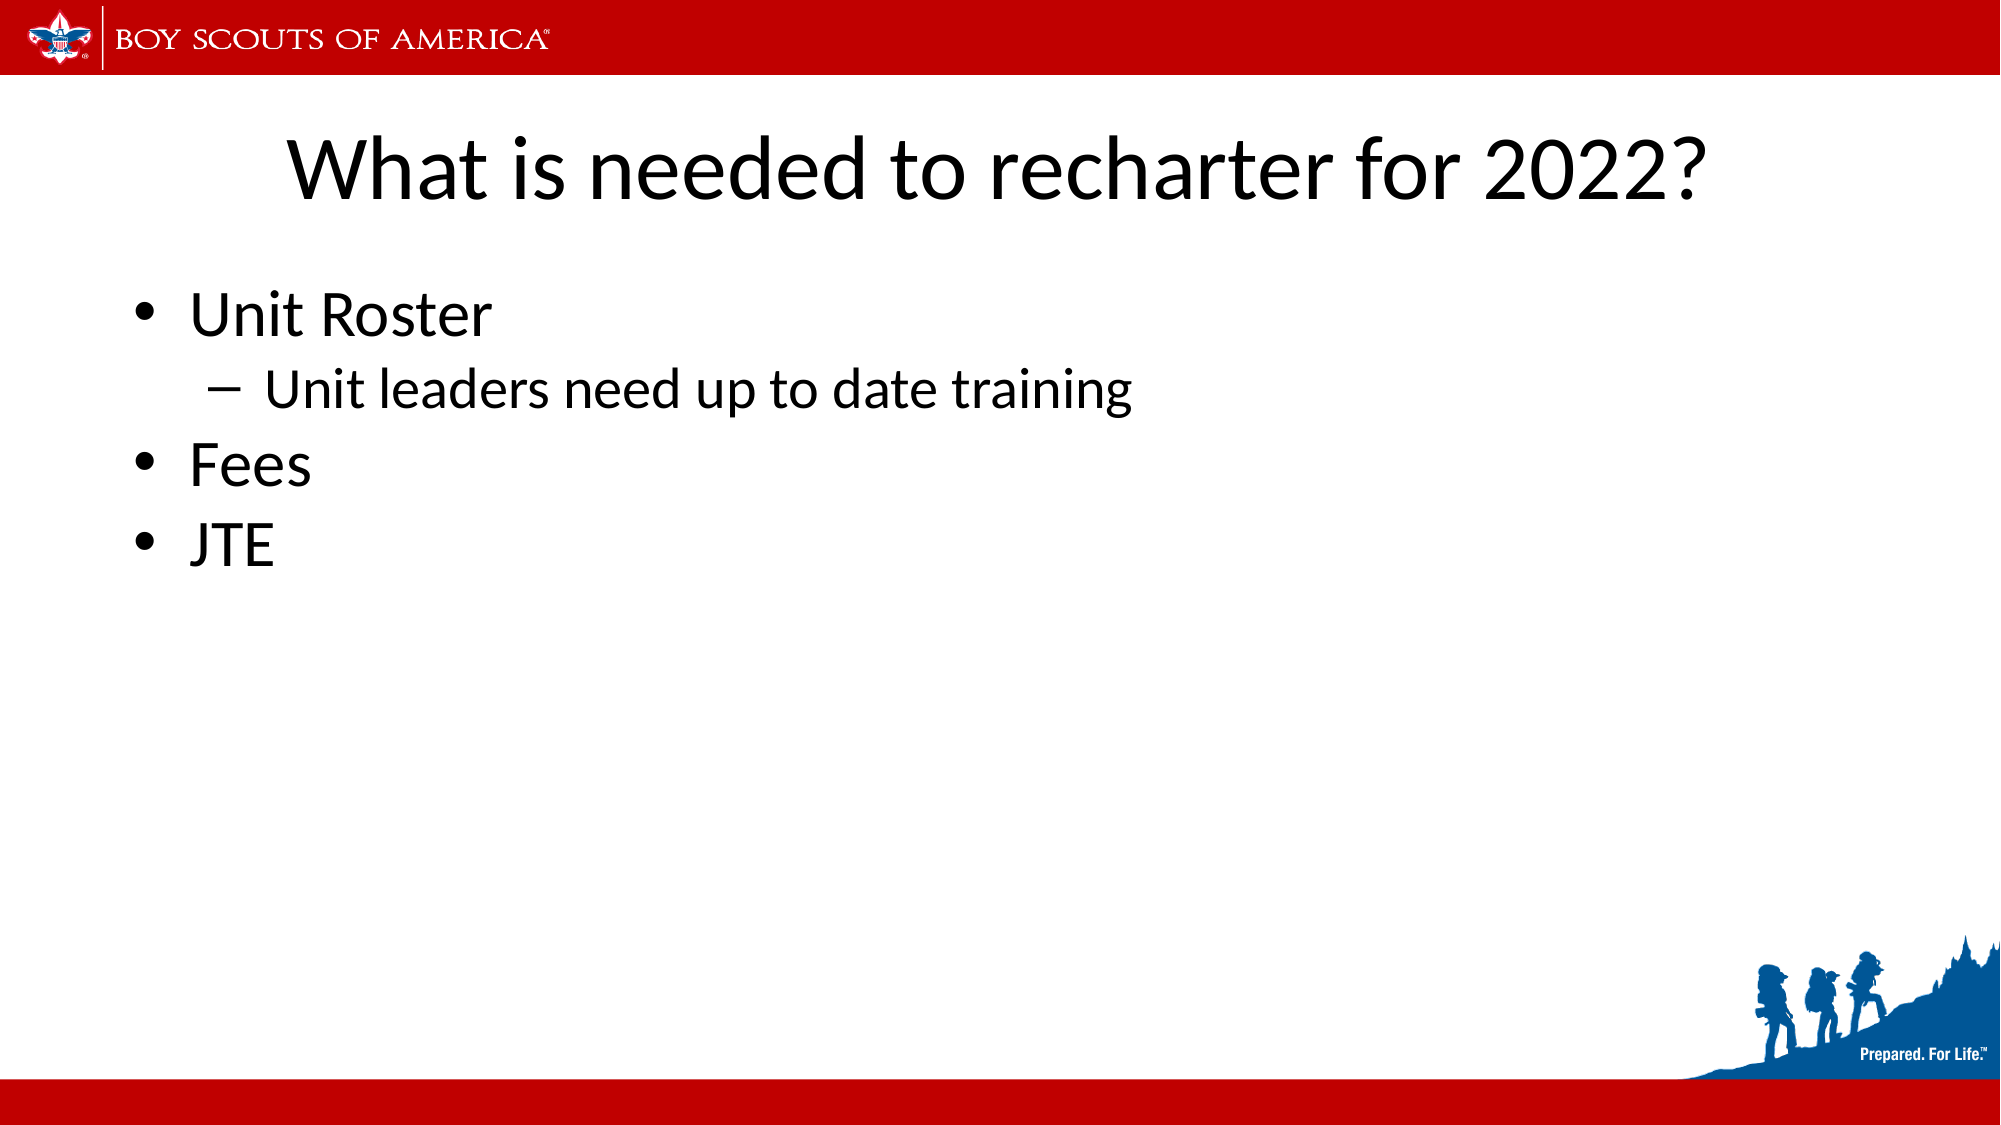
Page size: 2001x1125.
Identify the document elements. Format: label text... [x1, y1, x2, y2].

list Unit Roster Unit leaders need up to date training Fees JTE [99, 262, 1900, 888]
title What is needed to recharter for 2022? [99, 87, 1900, 238]
picture [27, 6, 550, 70]
picture [1677, 683, 2000, 1079]
